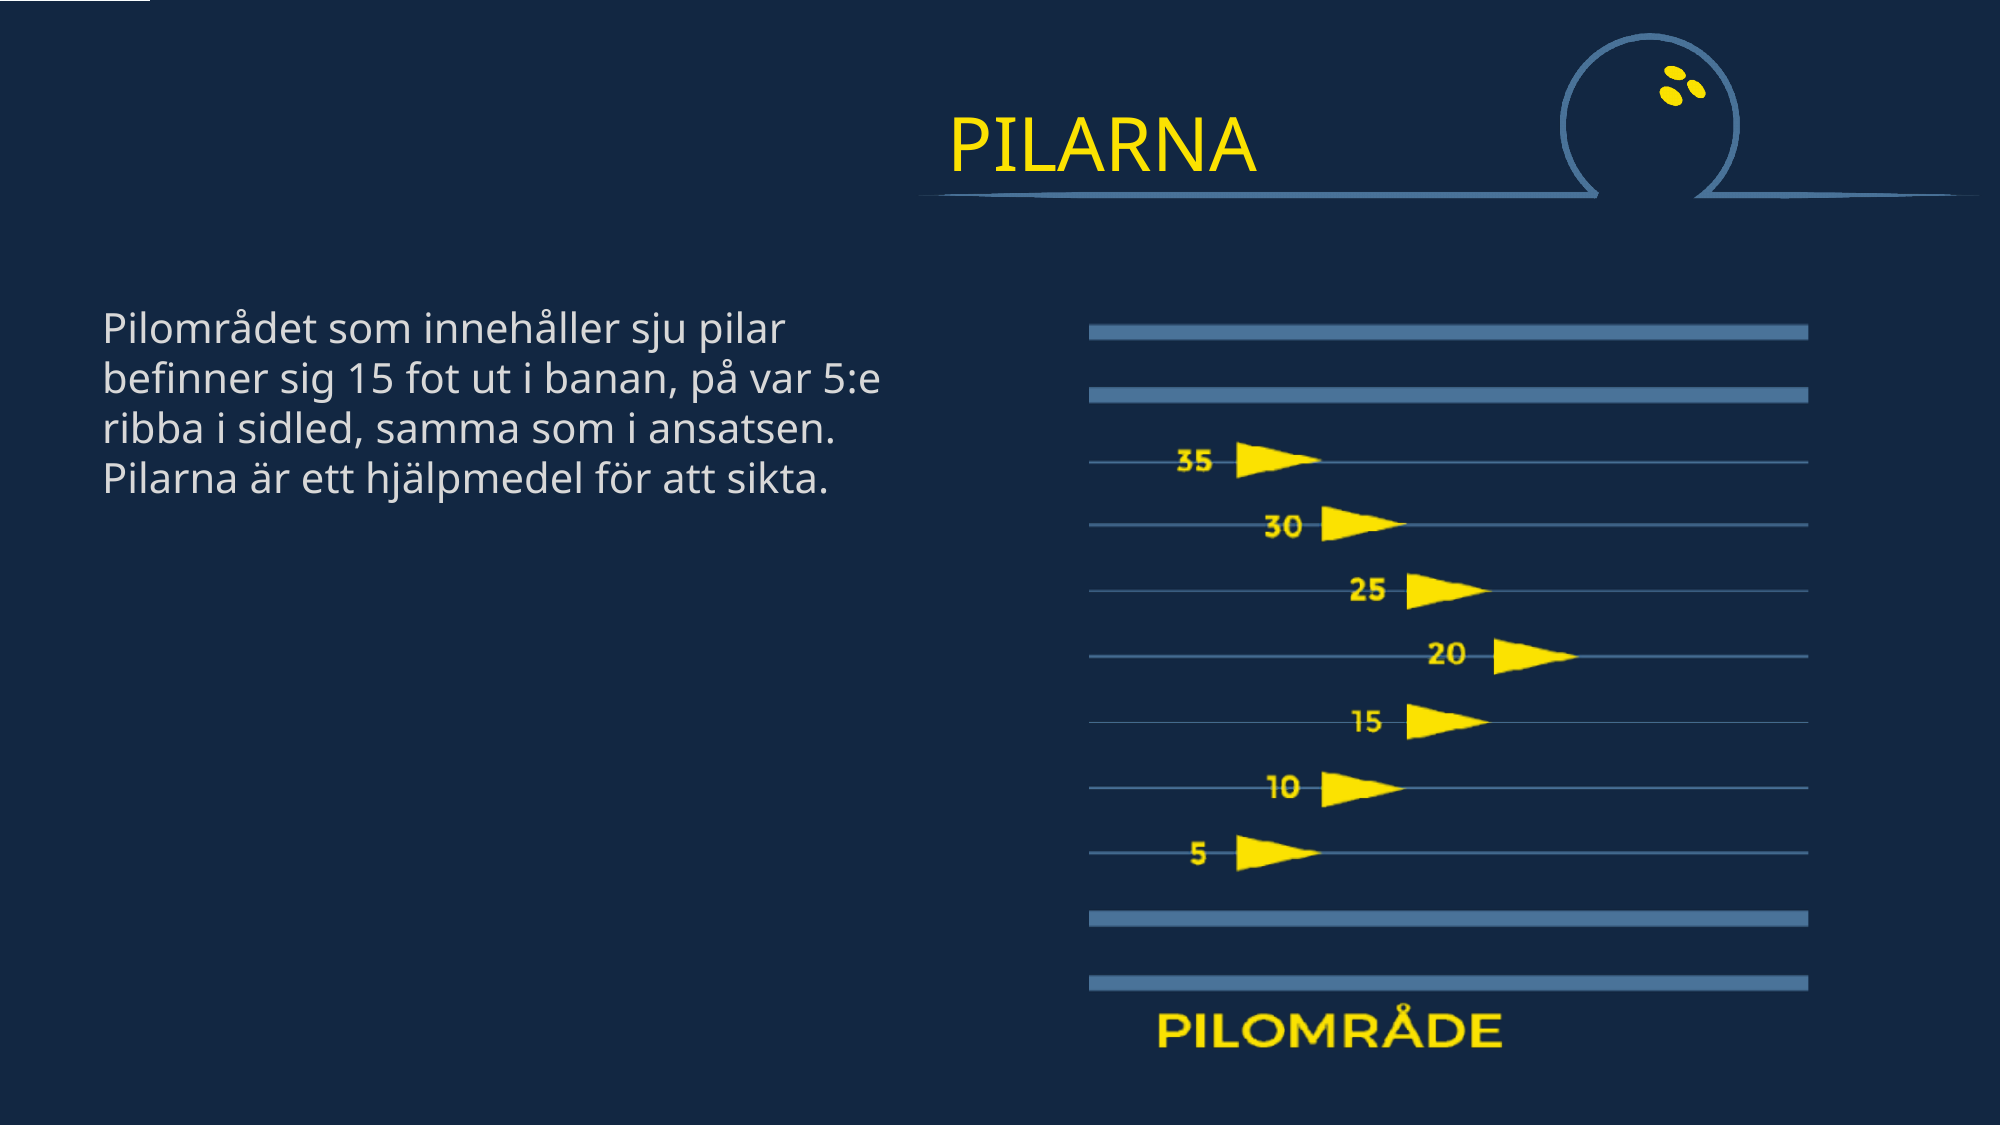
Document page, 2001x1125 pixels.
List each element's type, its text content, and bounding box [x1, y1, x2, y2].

text_box Pilområdet som innehåller sju pilar befinner sig 15 fot ut i banan, på var 5:e ribba i sidled, samma som i ansatsen. Pilarna är ett hjälpmedel för att sikta. [86, 294, 916, 510]
picture [915, 32, 1982, 1104]
